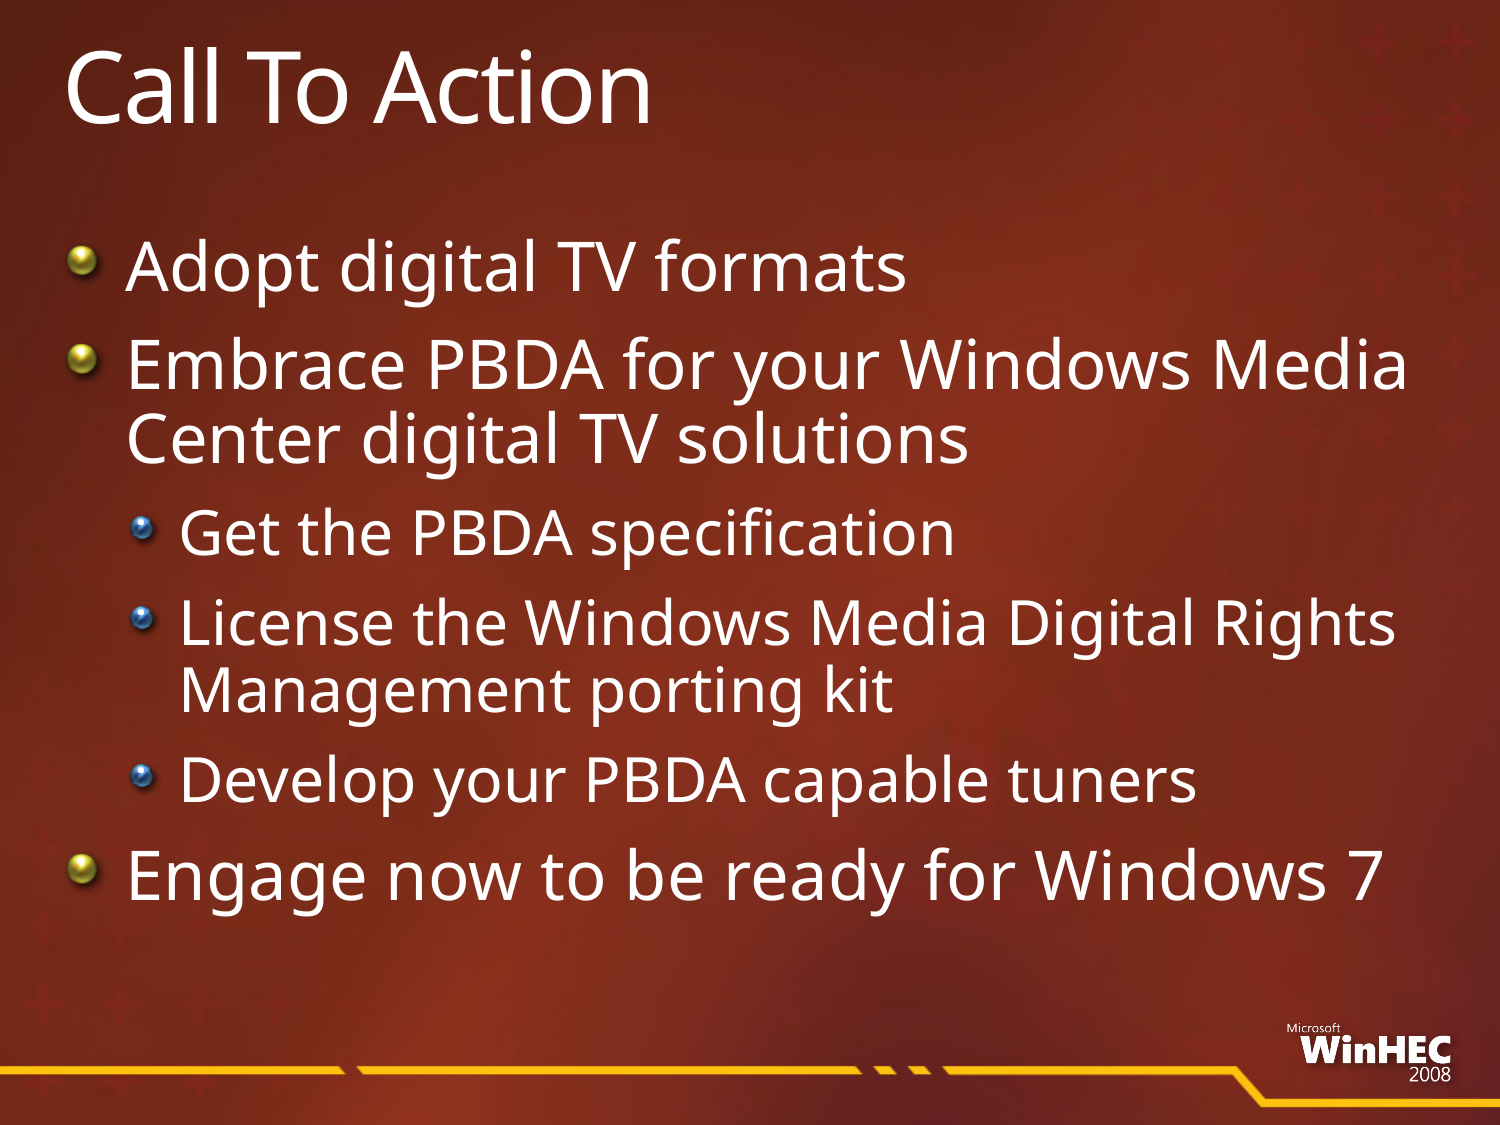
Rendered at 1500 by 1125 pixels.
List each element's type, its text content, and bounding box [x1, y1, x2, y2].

title Call To Action [62, 37, 1438, 147]
picture [0, 0, 1500, 1125]
list Adopt digital TV formats Embrace PBDA for your Windows Media Center digital TV solutions Get the PBDA specification License the Windows Media Digital Rights Management porting kit Develop your PBDA capable tuners Engage now to be ready for Windows 7 [62, 231, 1438, 925]
